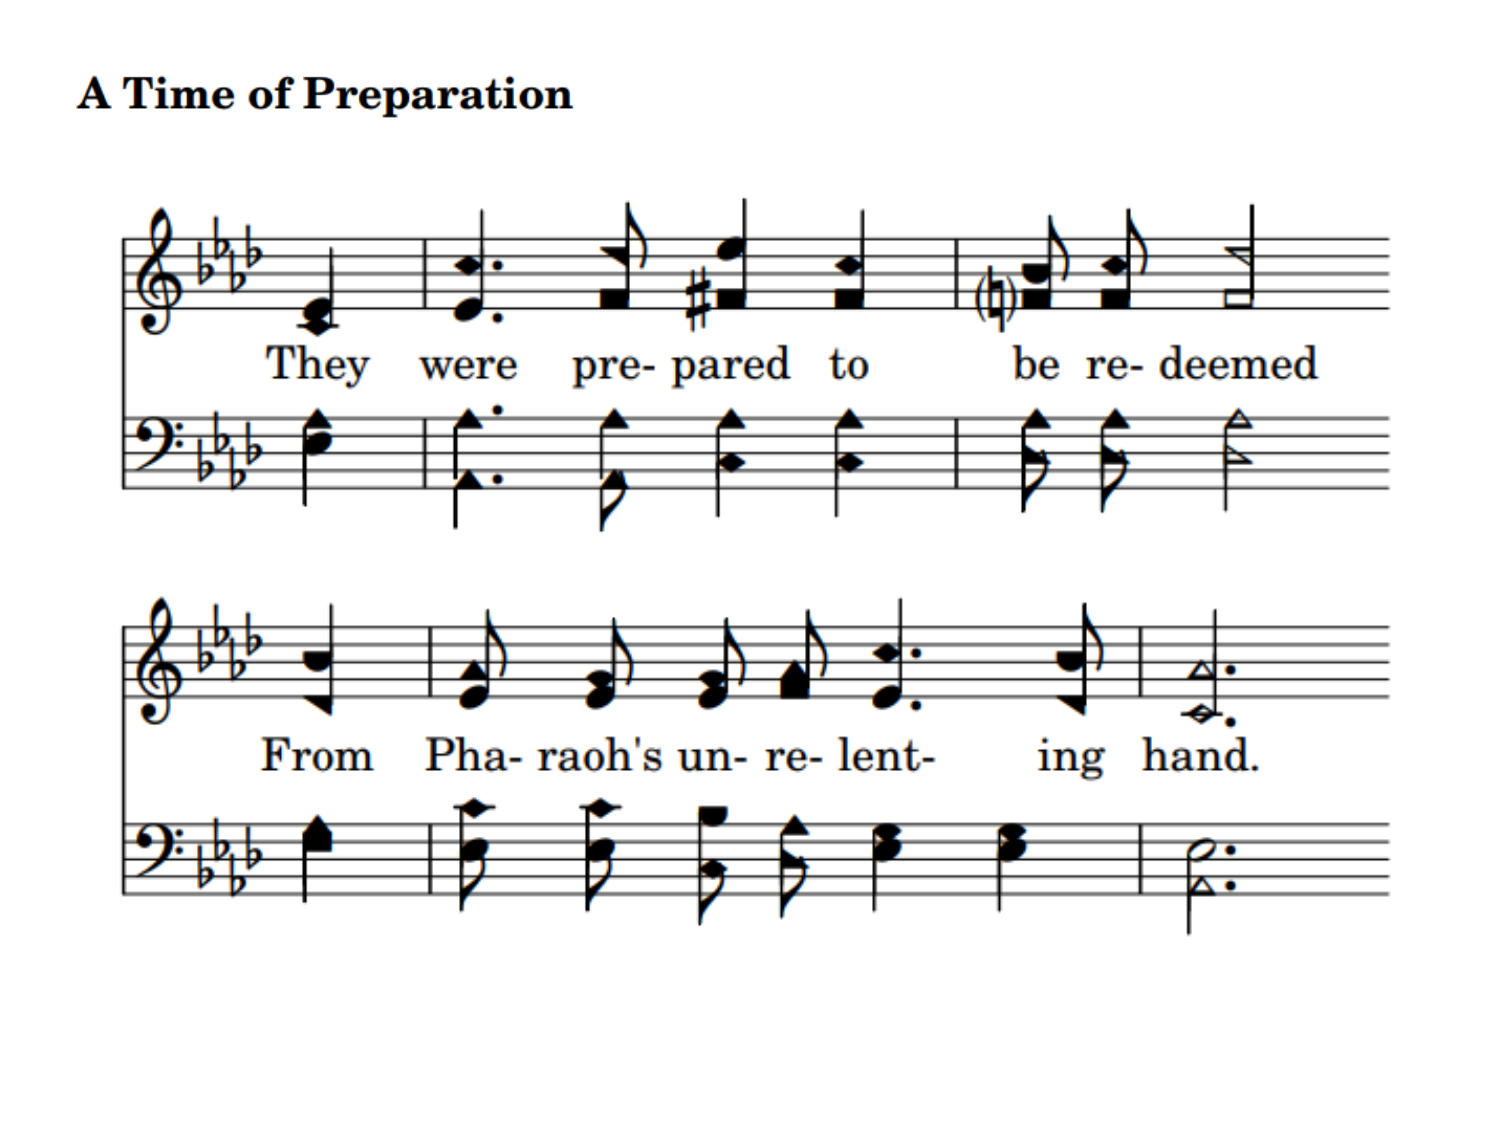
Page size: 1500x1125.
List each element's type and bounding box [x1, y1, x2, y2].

picture [85, 177, 1415, 948]
picture [53, 49, 602, 126]
